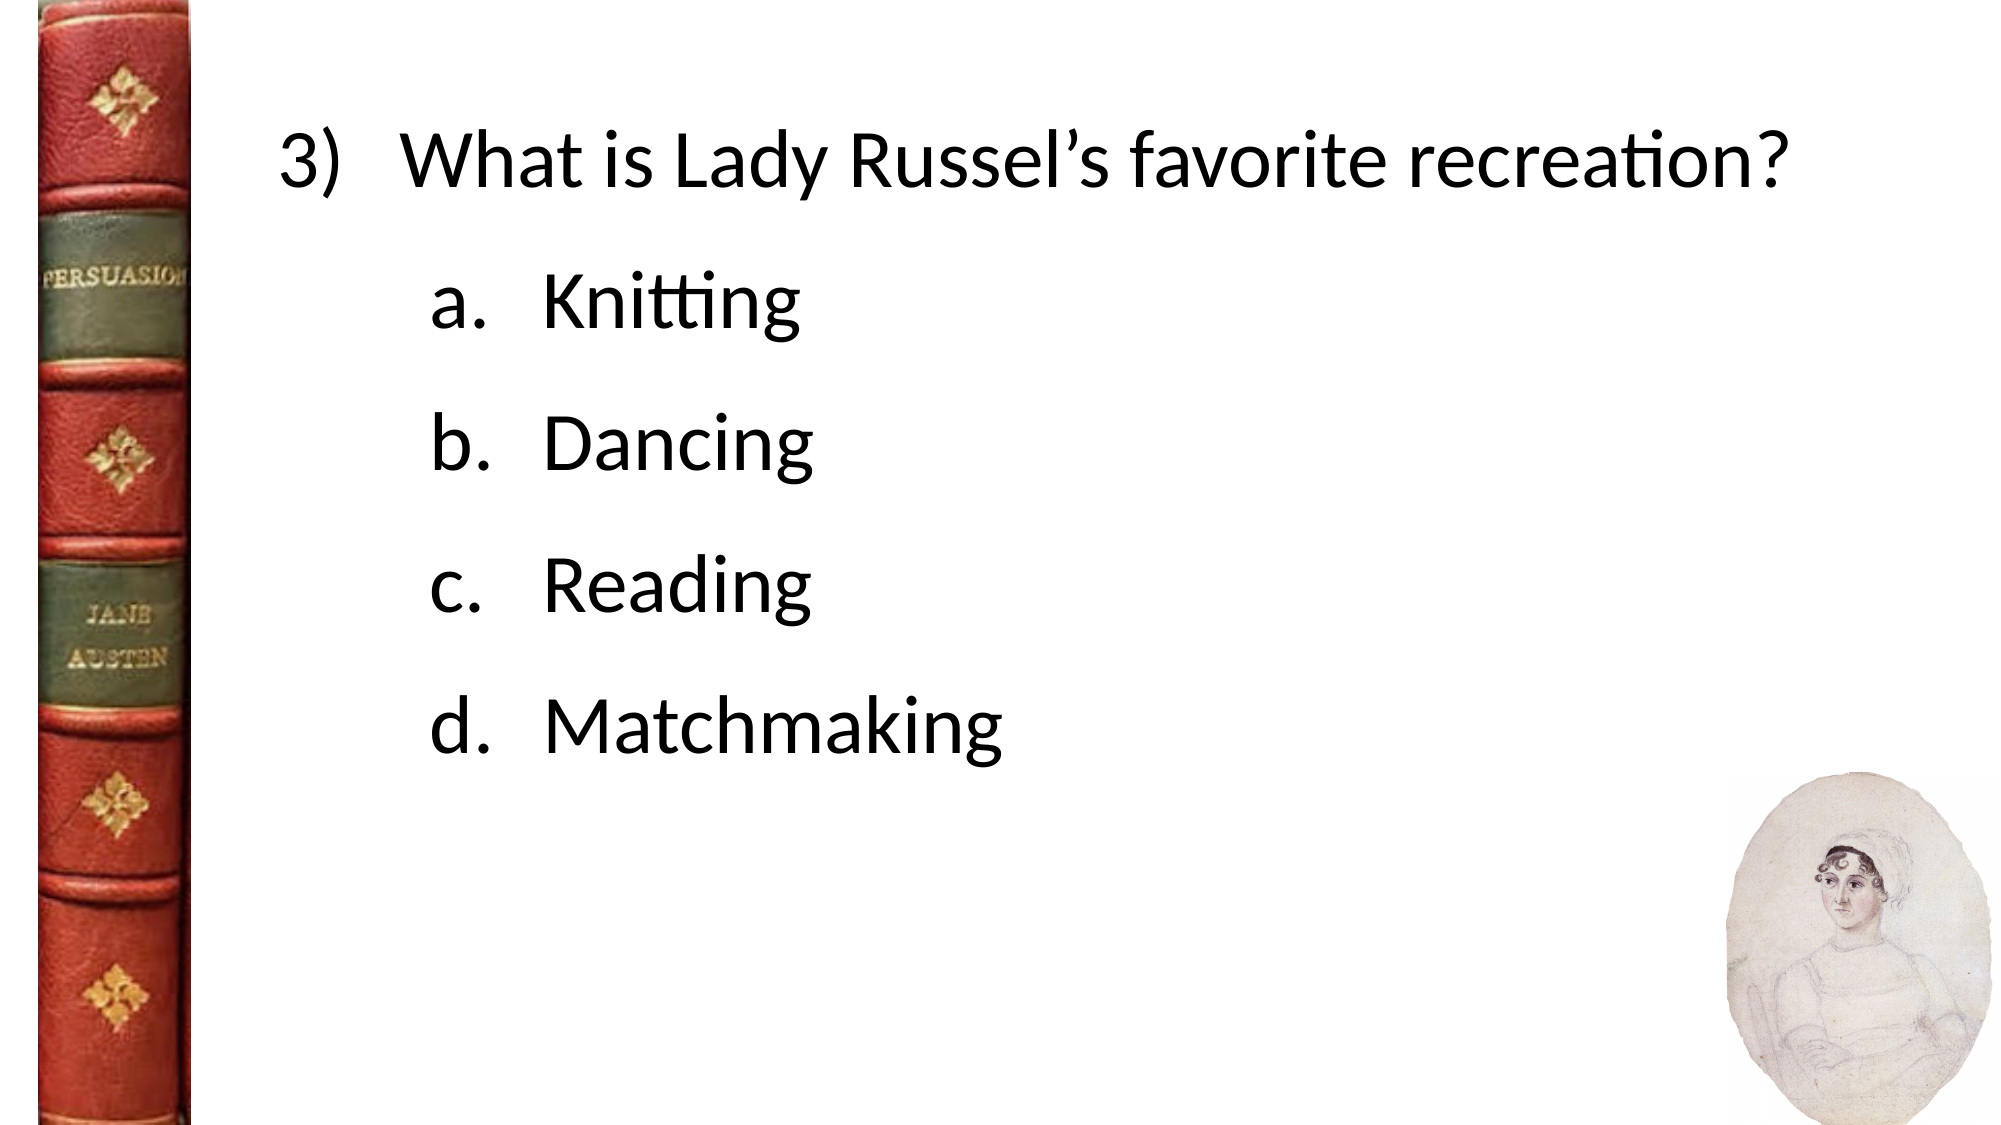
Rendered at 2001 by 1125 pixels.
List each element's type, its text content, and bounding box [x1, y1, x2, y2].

picture [1726, 772, 2000, 1125]
text_box What is Lady Russel’s favorite recreation? Knitting Dancing Reading Matchmaking [263, 96, 1860, 778]
picture [38, 0, 191, 1125]
